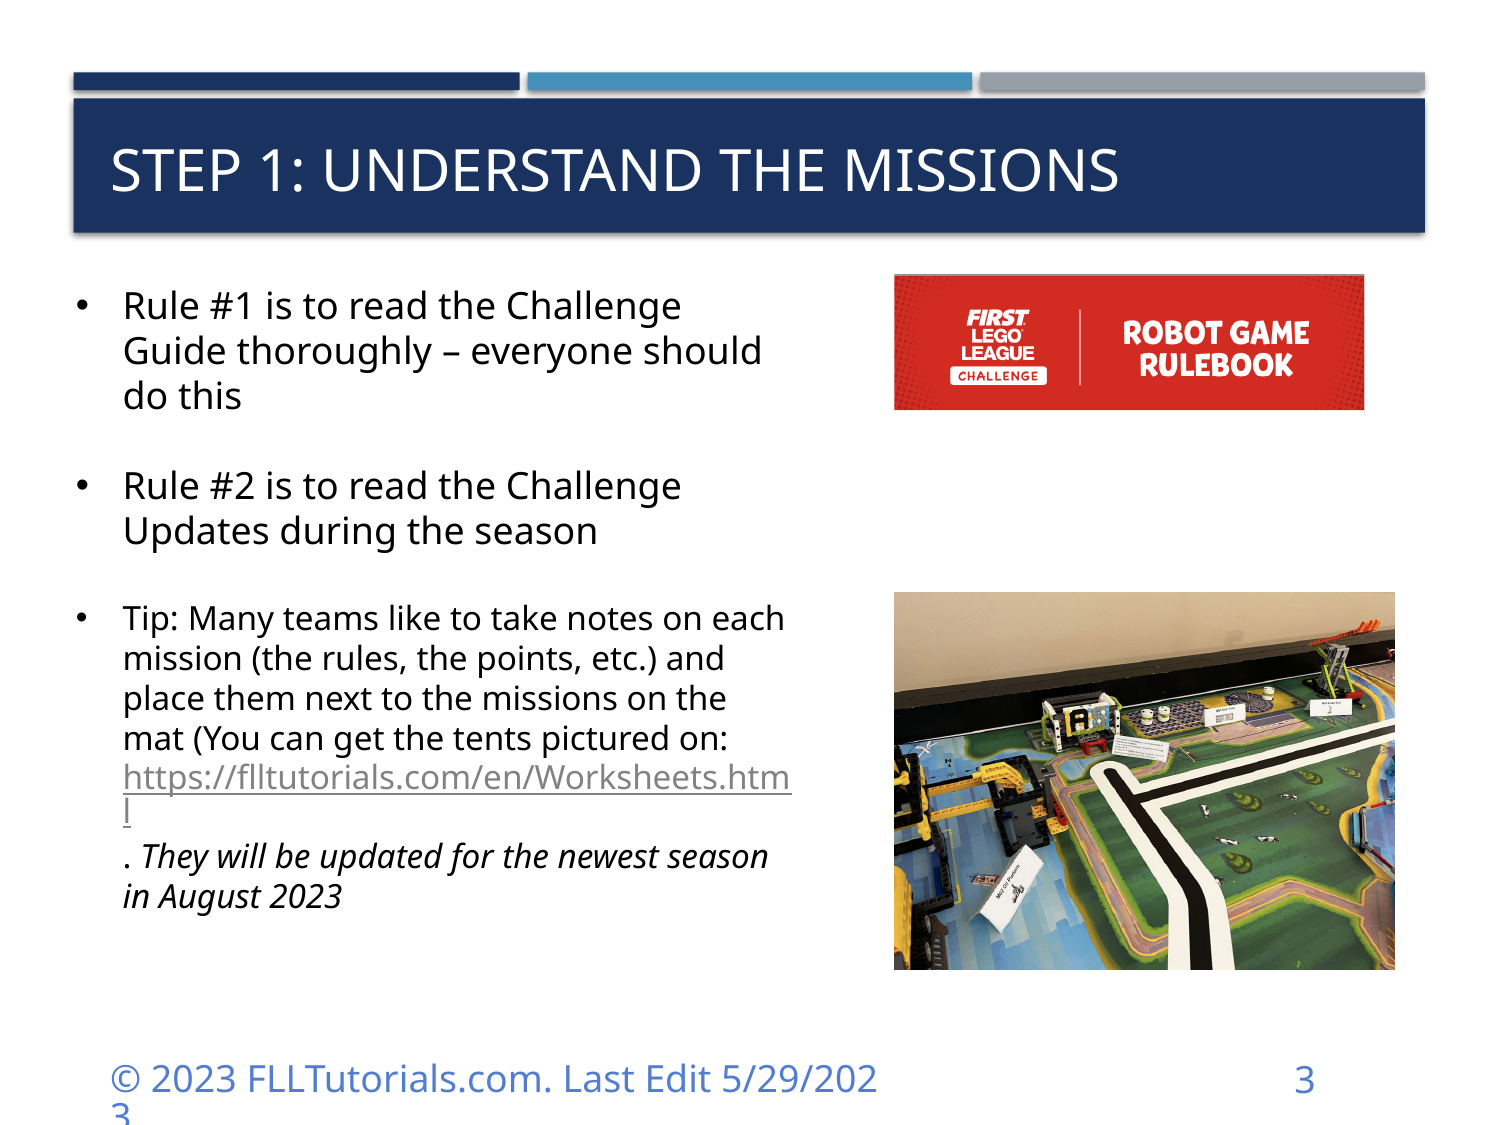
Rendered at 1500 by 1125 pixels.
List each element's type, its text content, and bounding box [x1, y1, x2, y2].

title Step 1: Understand the Missions [95, 112, 1406, 211]
footer © 2023 FLLTutorials.com. Last Edit 5/29/2023 [95, 1047, 895, 1108]
text_box Rule #1 is to read the Challenge Guide thoroughly – everyone should do this Rule #2 is to read the Challenge Updates during the season Tip: Many teams like to take notes on each mission (the rules, the points, etc.) and place them next to the missions on the mat (You can get the tents pictured on: https://flltutorials.com/en/Worksheets.html. They will be updated for the newest season in August 2023 [61, 274, 808, 890]
picture [893, 274, 1365, 416]
picture [893, 591, 1396, 970]
slide_number 3 [1279, 1048, 1406, 1109]
